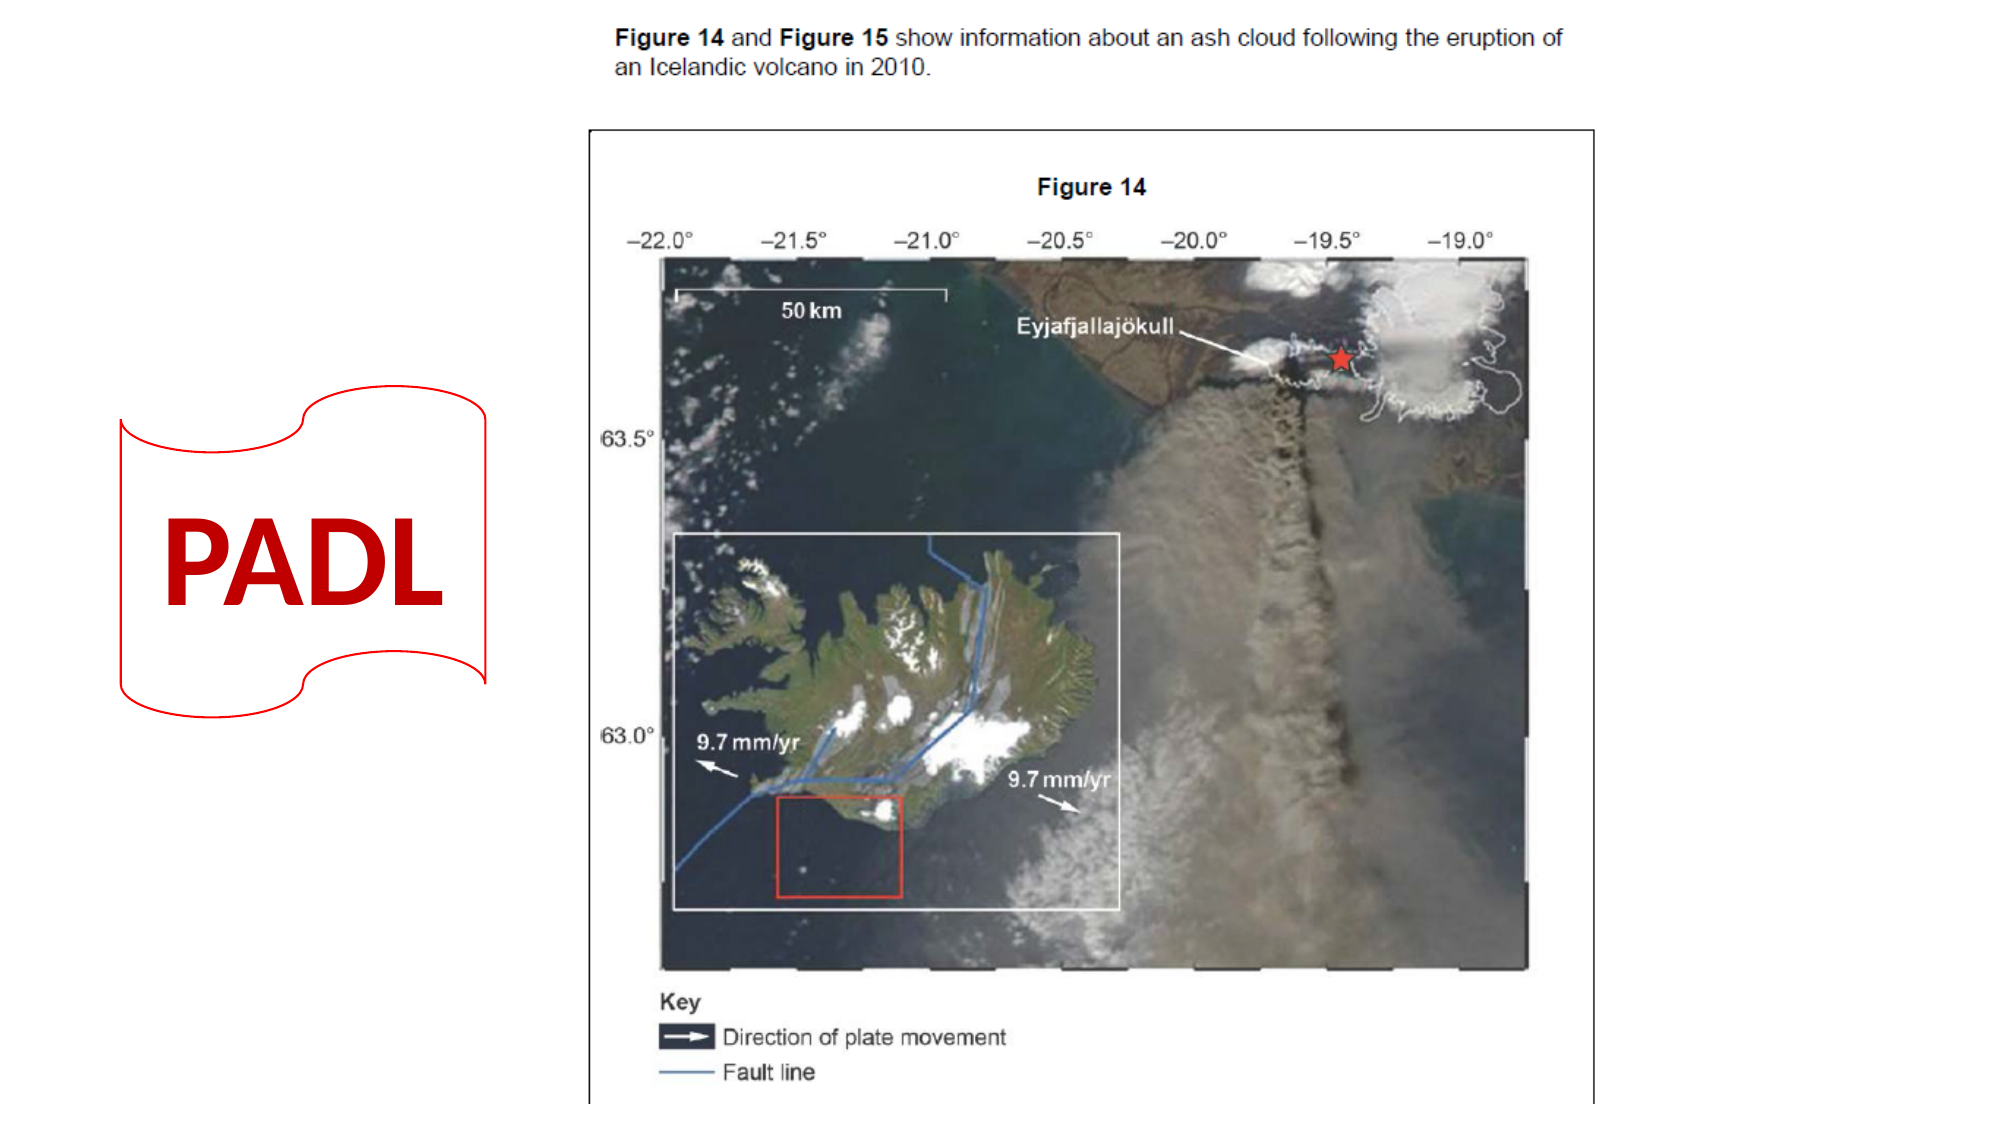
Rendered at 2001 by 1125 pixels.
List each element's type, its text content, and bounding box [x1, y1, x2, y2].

text_box PADL [119, 385, 487, 719]
picture [574, 0, 1643, 1104]
